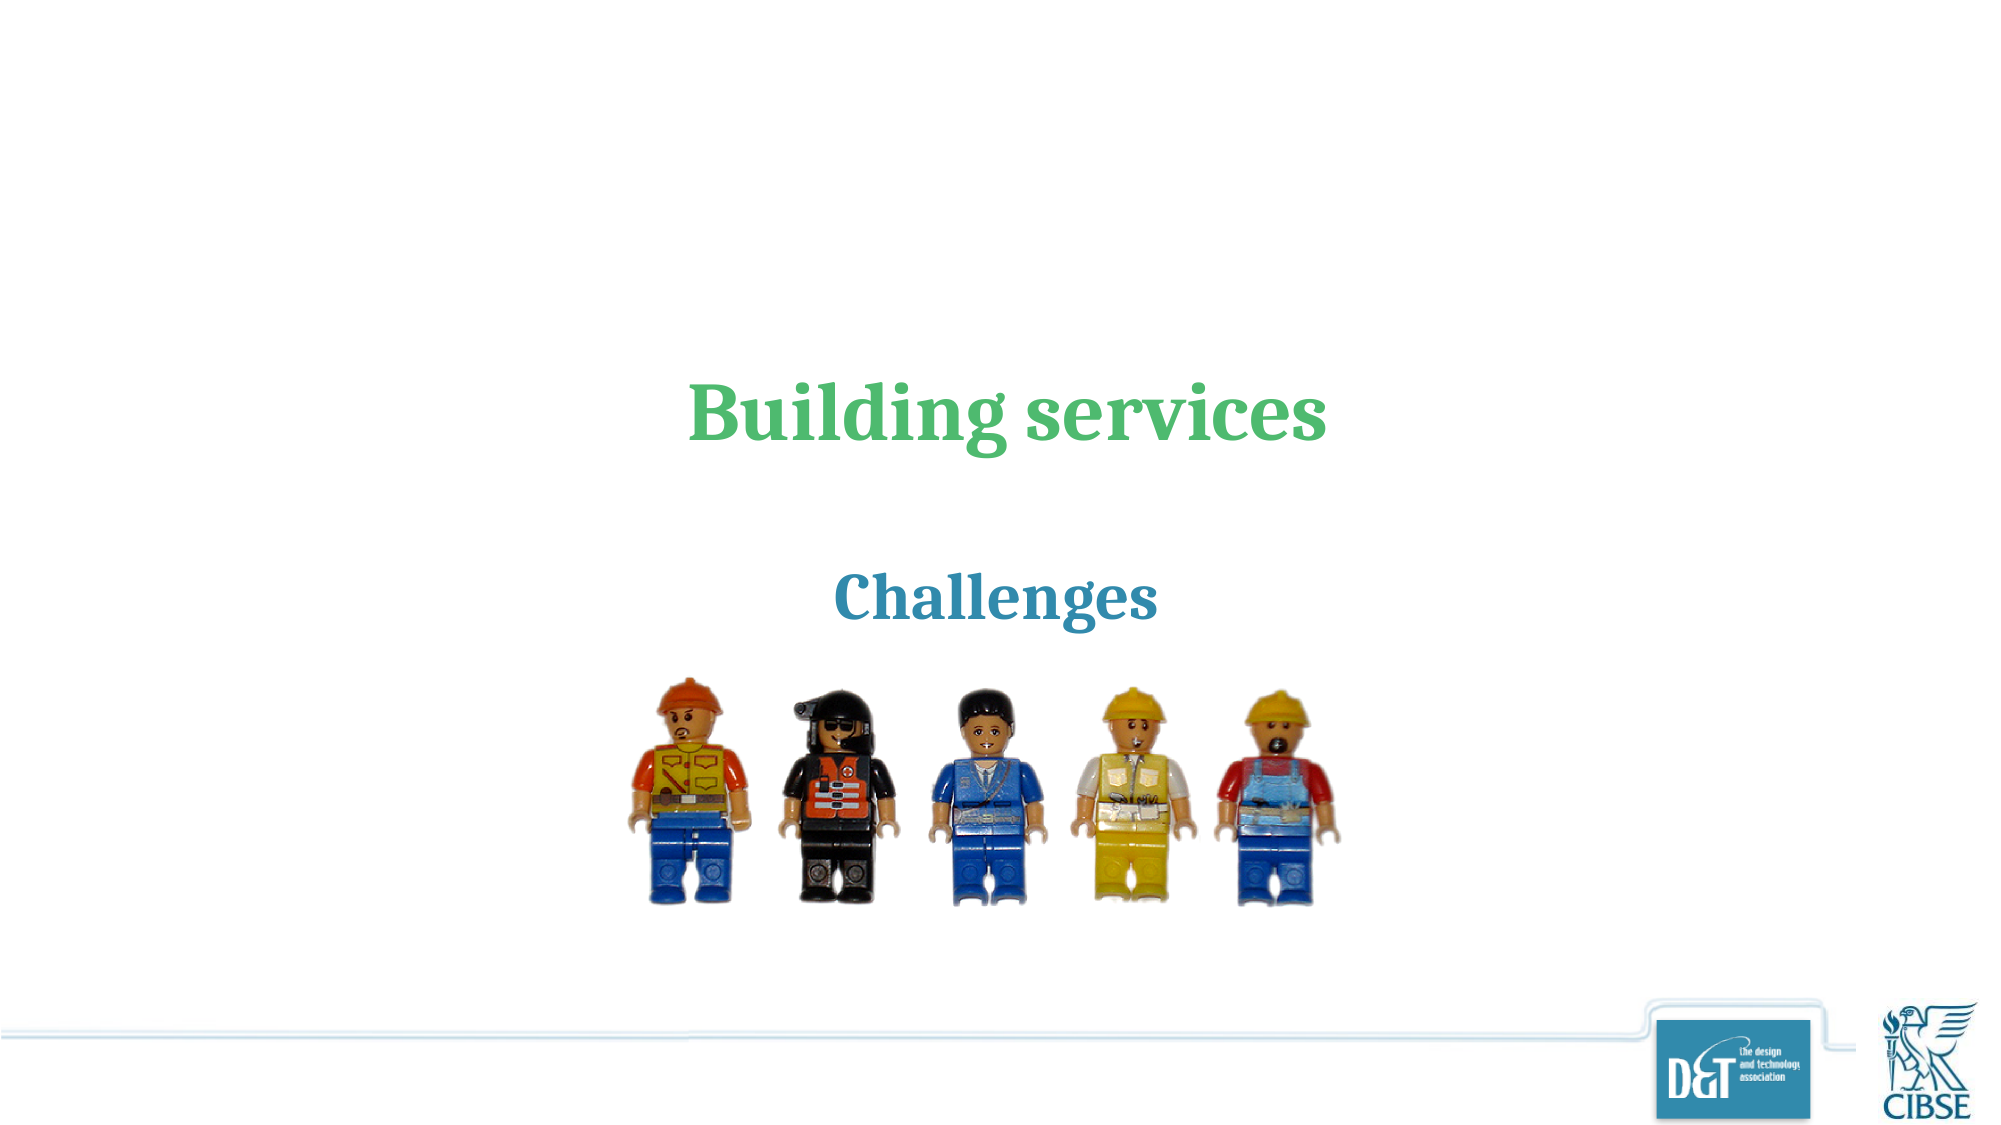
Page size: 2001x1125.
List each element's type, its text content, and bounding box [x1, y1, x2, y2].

picture [1878, 998, 1980, 1124]
title Building services [99, 349, 1918, 591]
picture [0, 997, 1856, 1063]
picture [625, 659, 1352, 914]
subtitle Challenges [240, 545, 1754, 834]
